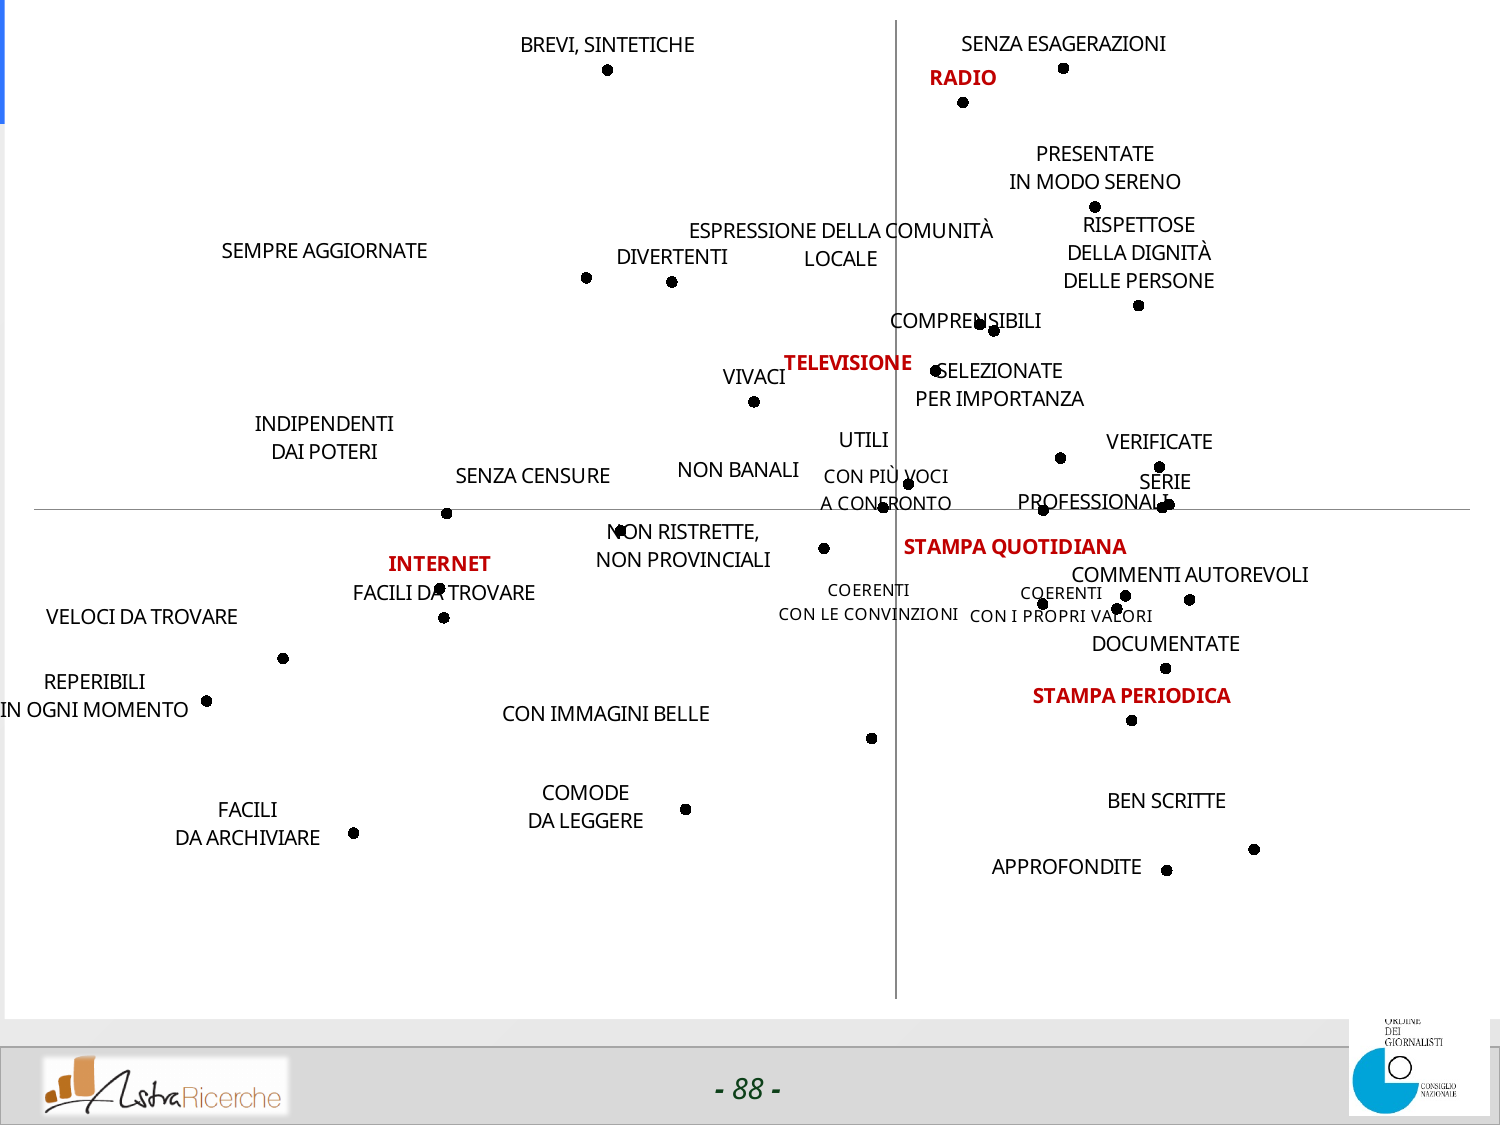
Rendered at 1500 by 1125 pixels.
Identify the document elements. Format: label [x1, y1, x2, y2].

chart [0, 0, 1500, 1020]
picture [1349, 1020, 1490, 1116]
picture [46, 1060, 285, 1112]
